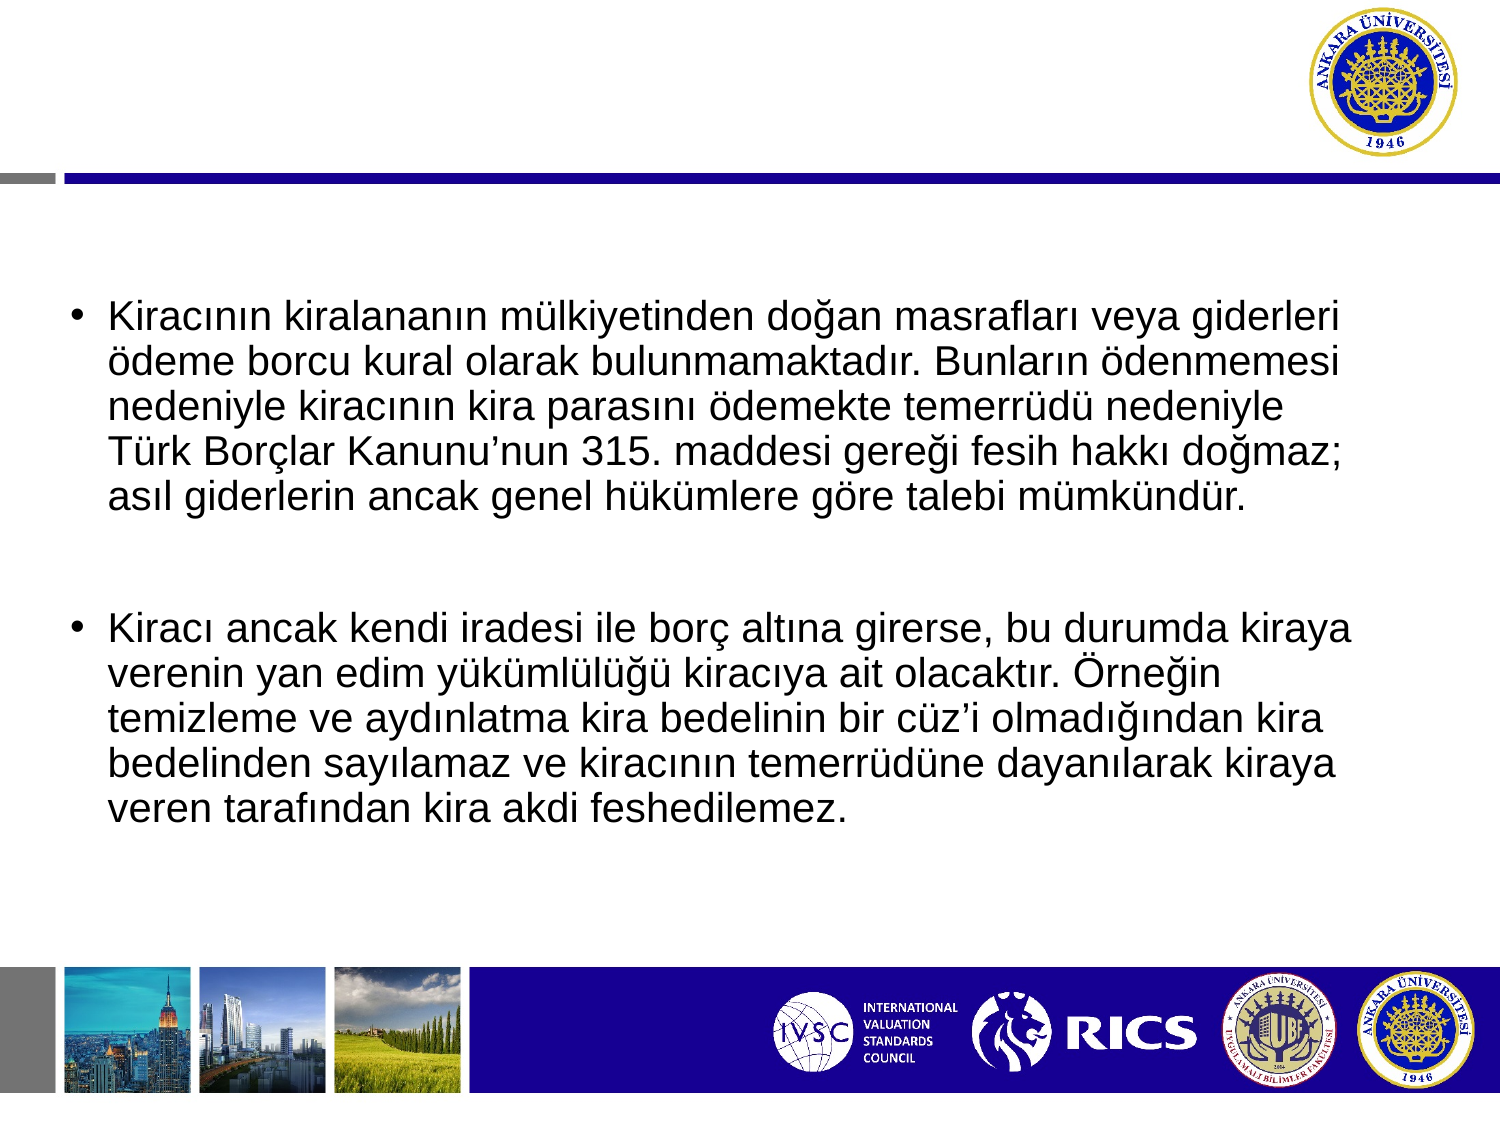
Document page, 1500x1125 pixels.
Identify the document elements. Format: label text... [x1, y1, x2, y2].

list Kiracının kiralananın mülkiyetinden doğan masrafları veya giderleri ödeme borcu kural olarak bulunmamaktadır. Bunların ödenmemesi nedeniyle kiracının kira parasını ödemekte temerrüdü nedeniyle Türk Borçlar Kanunu’nun 315. maddesi gereği fesih hakkı doğmaz; asıl giderlerin ancak genel hükümlere göre talebi mümkündür. Kiracı ancak kendi iradesi ile borç altına girerse, bu durumda kiraya verenin yan edim yükümlülüğü kiracıya ait olacaktır. Örneğin temizleme ve aydınlatma kira bedelinin bir cüz’i olmadığından kira bedelinden sayılamaz ve kiracının temerrüdüne dayanılarak kiraya veren tarafından kira akdi feshedilemez. [70, 294, 1378, 827]
picture [0, 0, 1500, 1125]
footer [510, 1046, 990, 1103]
